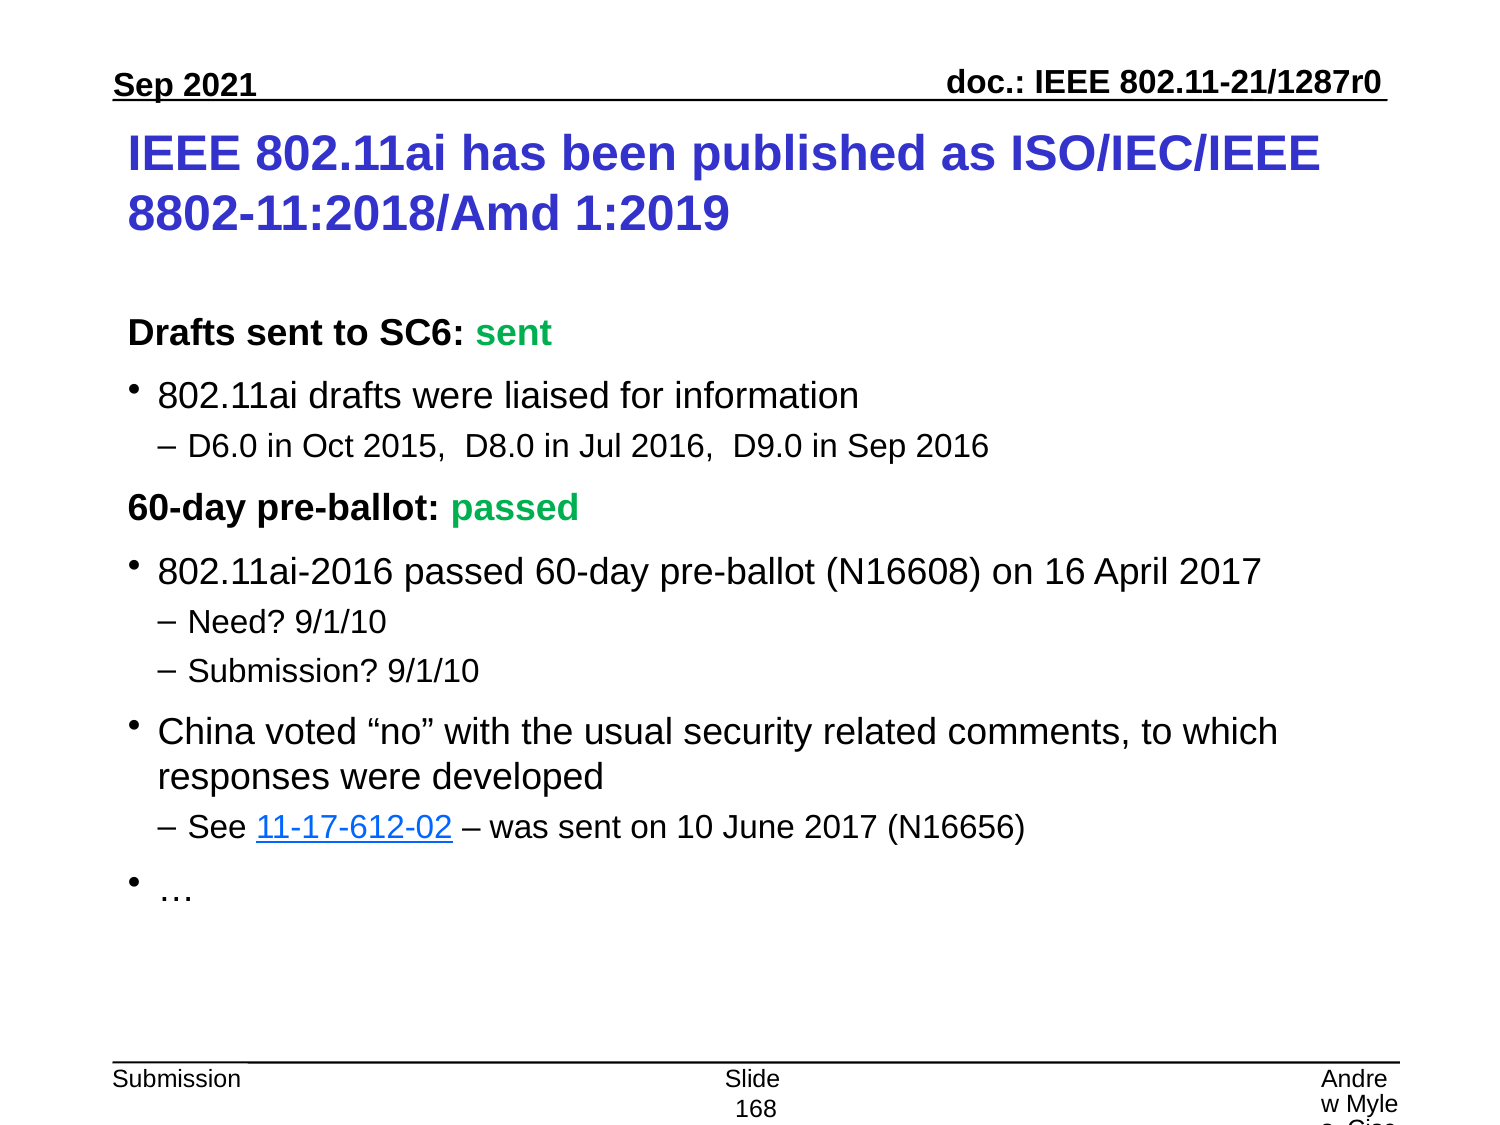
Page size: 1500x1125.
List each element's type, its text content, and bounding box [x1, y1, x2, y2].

footer Andrew Myles, Cisco [1320, 1061, 1402, 1093]
list Drafts sent to SC6: sent 802.11ai drafts were liaised for information D6.0 in Oct 2015, D8.0 in Jul 2016, D9.0 in Sep 2016 60-day pre-ballot: passed 802.11ai-2016 passed 60-day pre-ballot (N16608) on 16 April 2017 Need? 9/1/10 Submission? 9/1/10 China voted “no” with the usual security related comments, to which responses were developed See 11-17-612-02 – was sent on 10 June 2017 (N16656) … [112, 299, 1388, 975]
title IEEE 802.11ai has been published as ISO/IEC/IEEE 8802-11:2018/Amd 1:2019 [112, 112, 1388, 288]
slide_number Slide 168 [709, 1061, 803, 1093]
